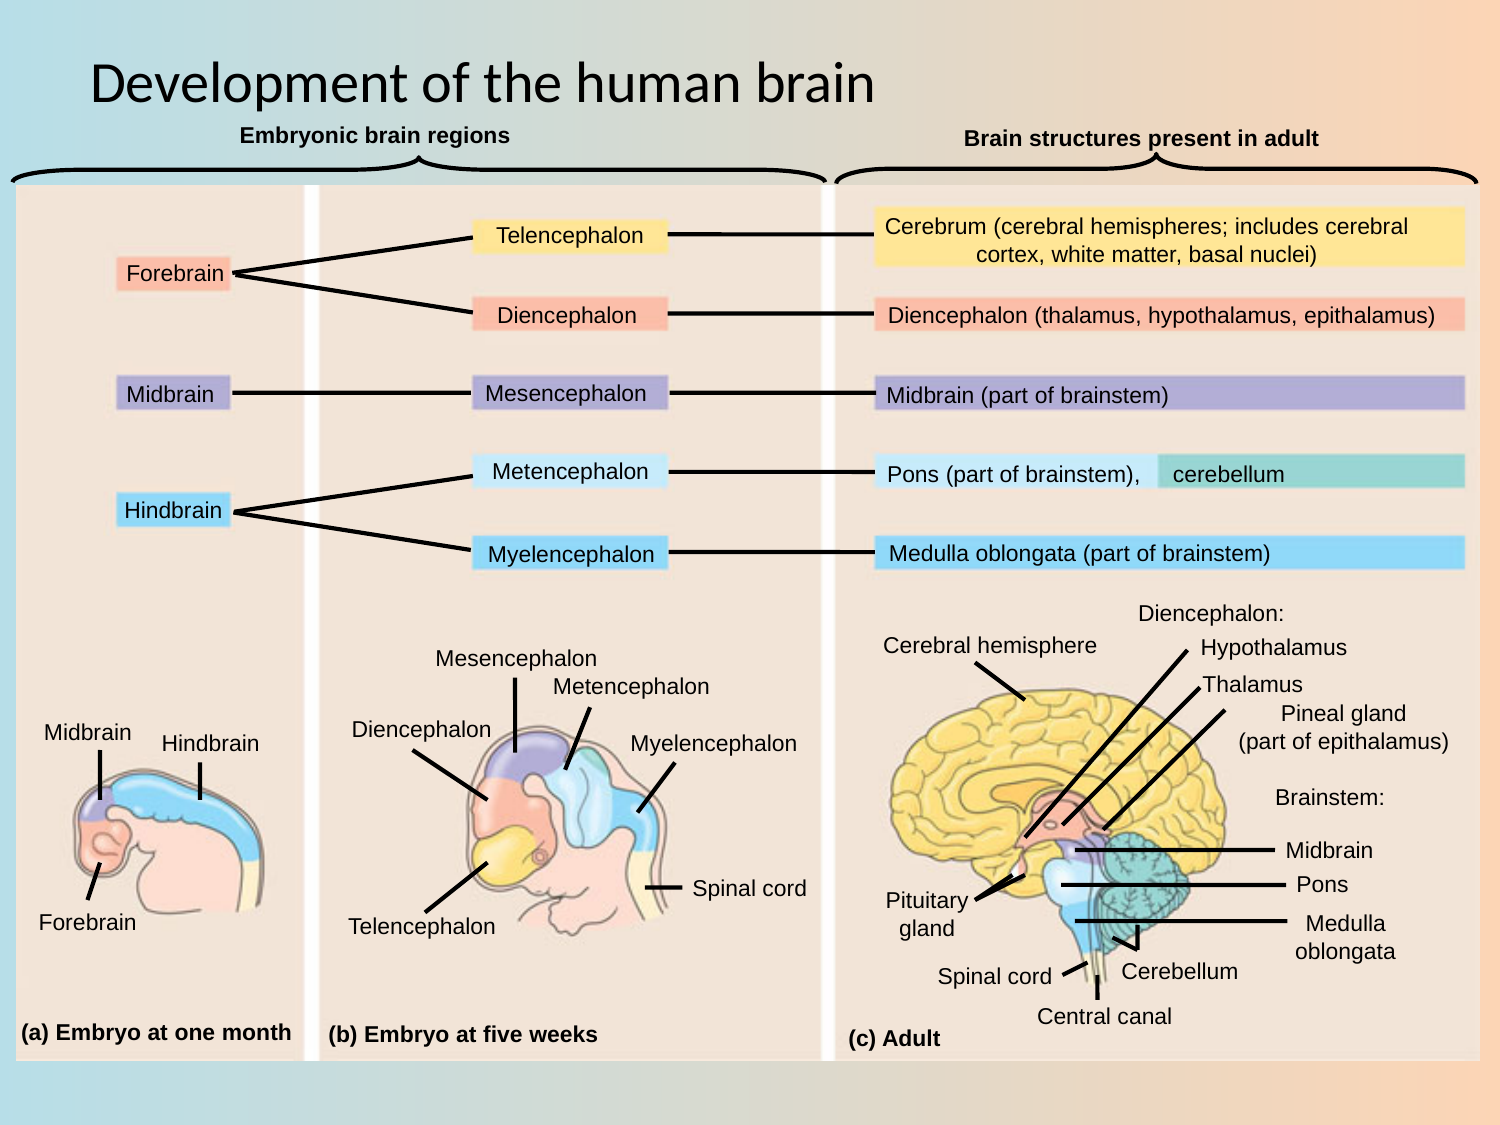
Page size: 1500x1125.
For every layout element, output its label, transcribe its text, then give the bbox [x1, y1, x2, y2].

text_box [6, 113, 1480, 1062]
title Development of the human brain [74, 44, 1426, 111]
